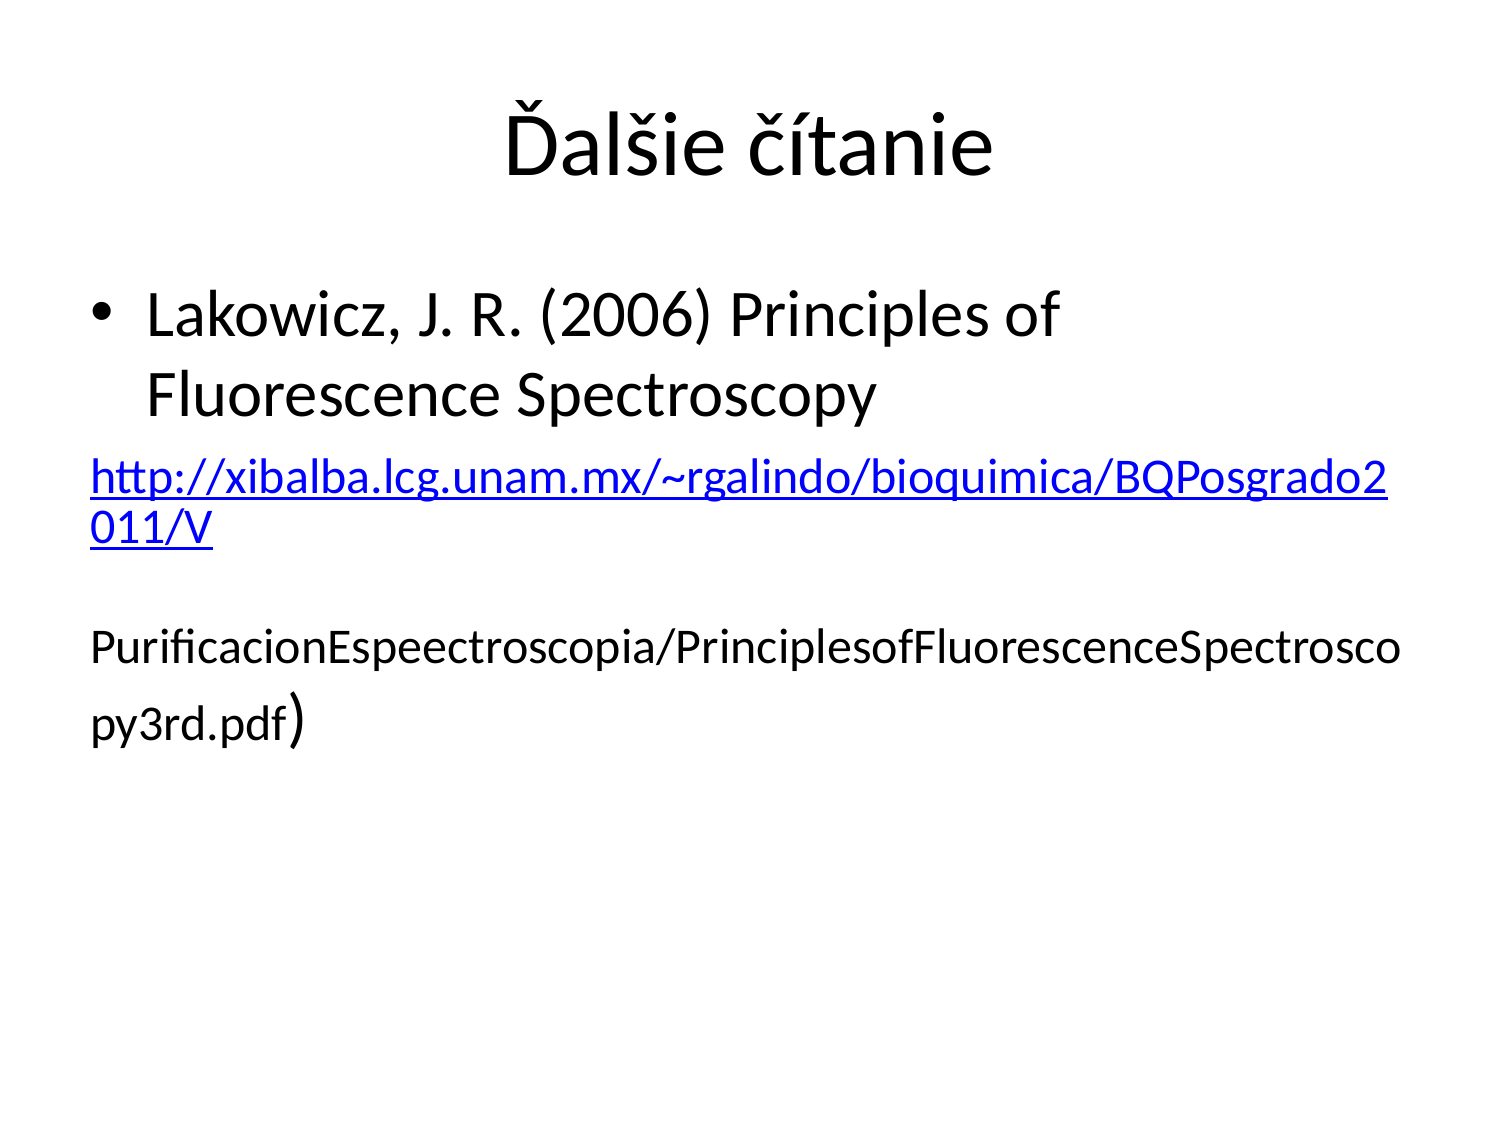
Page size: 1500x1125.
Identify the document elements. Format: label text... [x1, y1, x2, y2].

title Ďalšie čítanie [75, 45, 1425, 233]
list Lakowicz, J. R. (2006) Principles of Fluorescence Spectroscopy http://xibalba.lcg.unam.mx/~rgalindo/bioquimica/BQPosgrado2011/V PurificacionEspeectroscopia/PrinciplesofFluorescenceSpectroscopy3rd.pdf) [75, 262, 1425, 1005]
